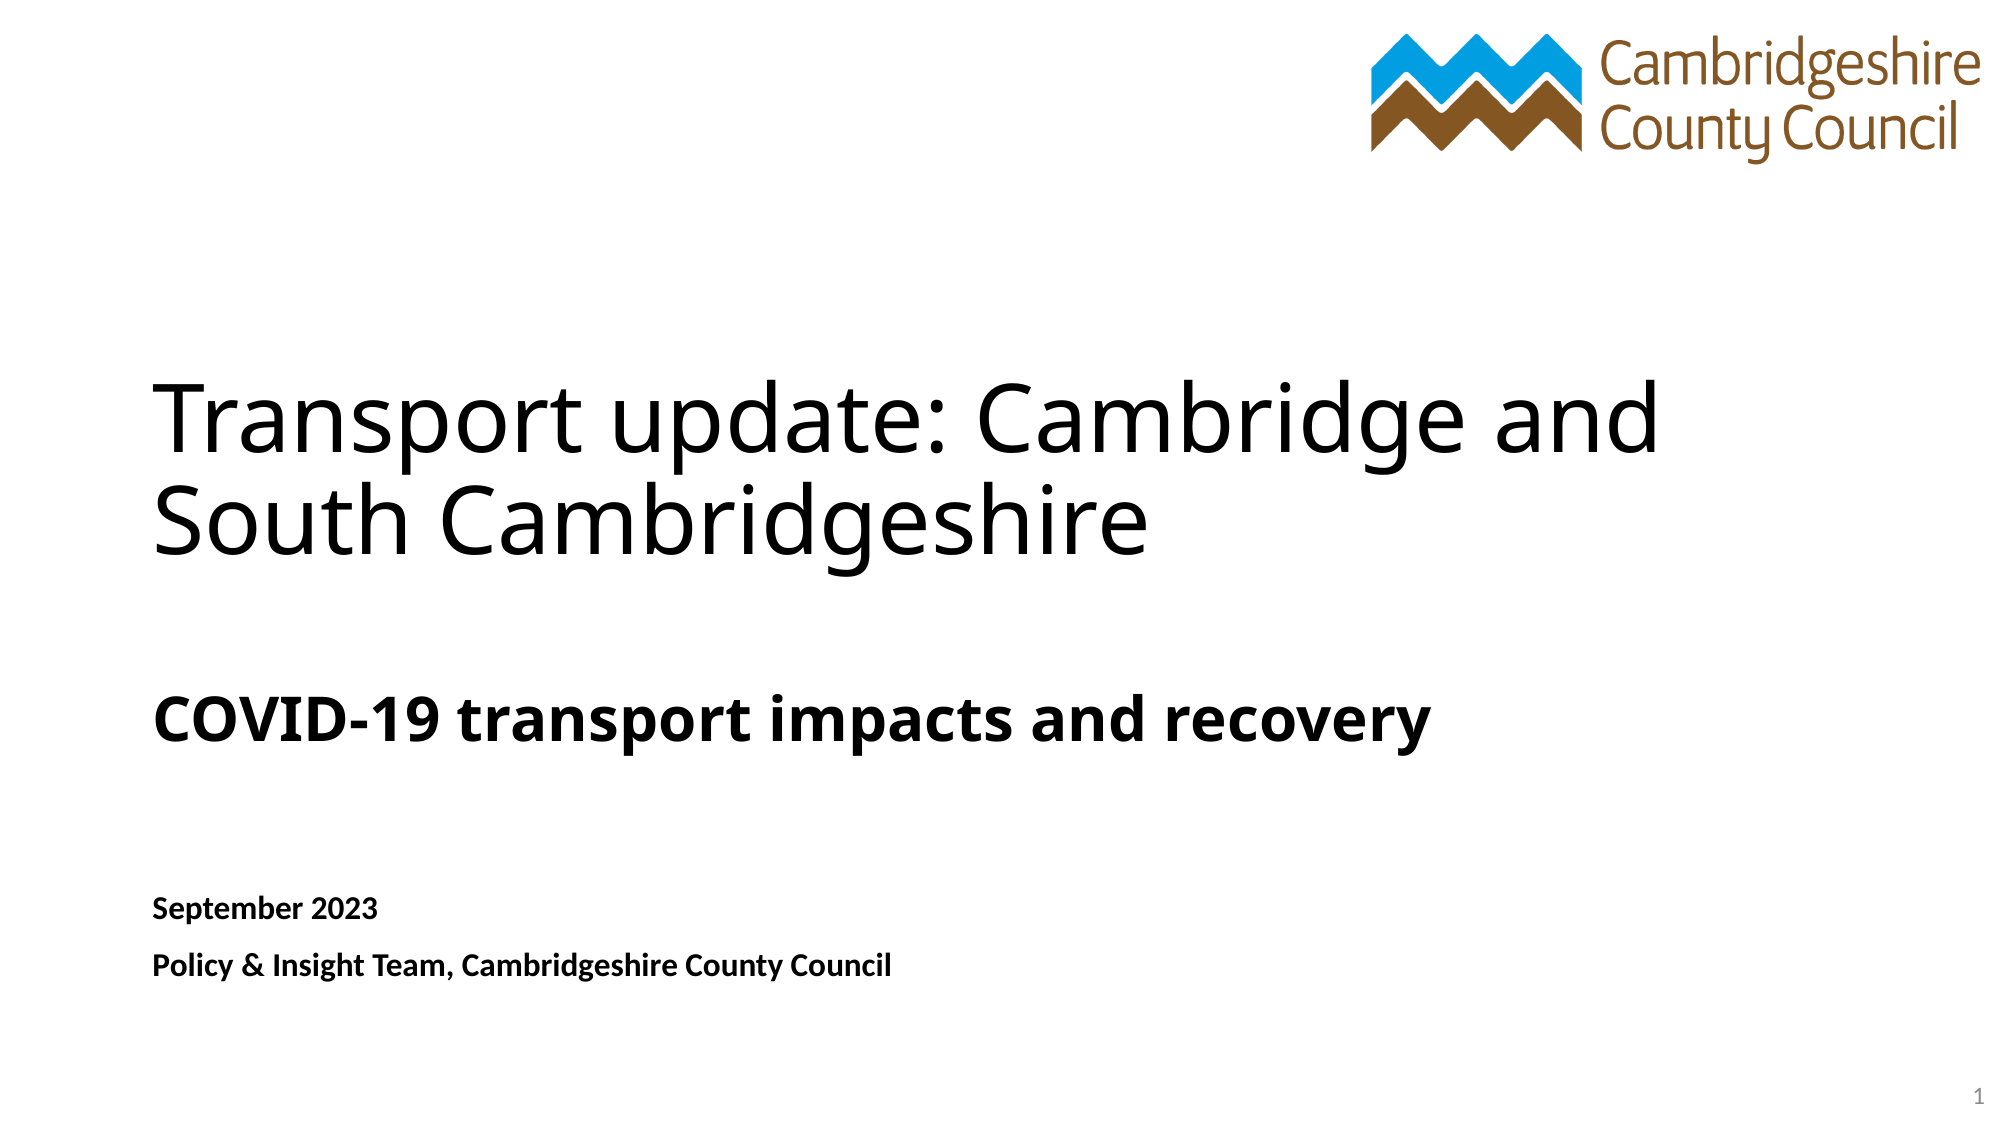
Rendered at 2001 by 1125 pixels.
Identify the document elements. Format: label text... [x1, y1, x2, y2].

title Transport update: Cambridge and South Cambridgeshire COVID-19 transport impacts and recovery [137, 362, 1850, 763]
text_box September 2023 Policy & Insight Team, Cambridgeshire County Council [137, 883, 1338, 1011]
picture [1368, 31, 1983, 167]
slide_number 1 [1550, 1065, 2000, 1125]
